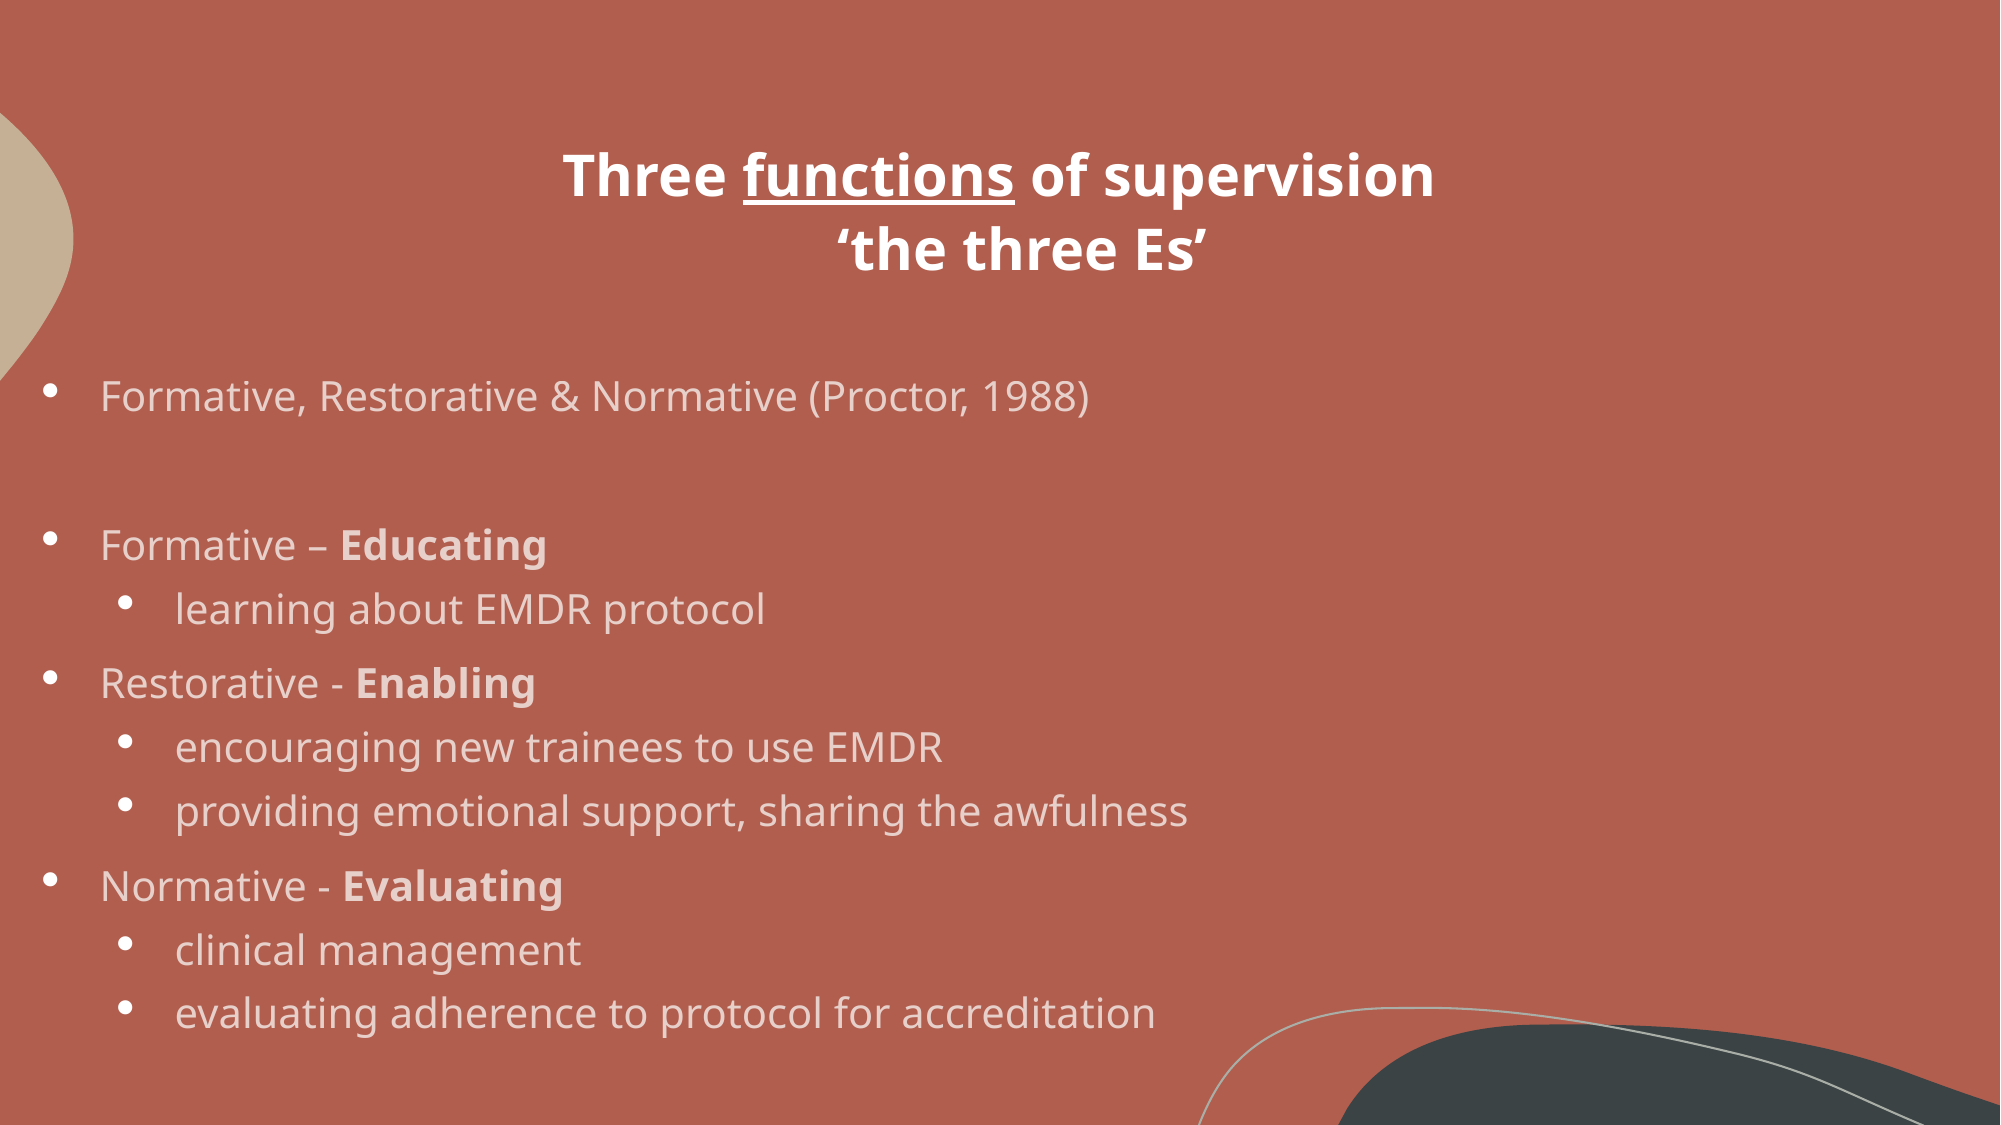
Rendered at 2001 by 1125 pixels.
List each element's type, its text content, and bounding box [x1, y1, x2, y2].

list Formative, Restorative & Normative (Proctor, 1988) Formative – Educating learning about EMDR protocol Restorative - Enabling encouraging new trainees to use EMDR providing emotional support, sharing the awfulness Normative - Evaluating clinical management evaluating adherence to protocol for accreditation [28, 271, 1968, 1002]
title Three functions of supervision ‘the three Es’ [125, 125, 1875, 271]
